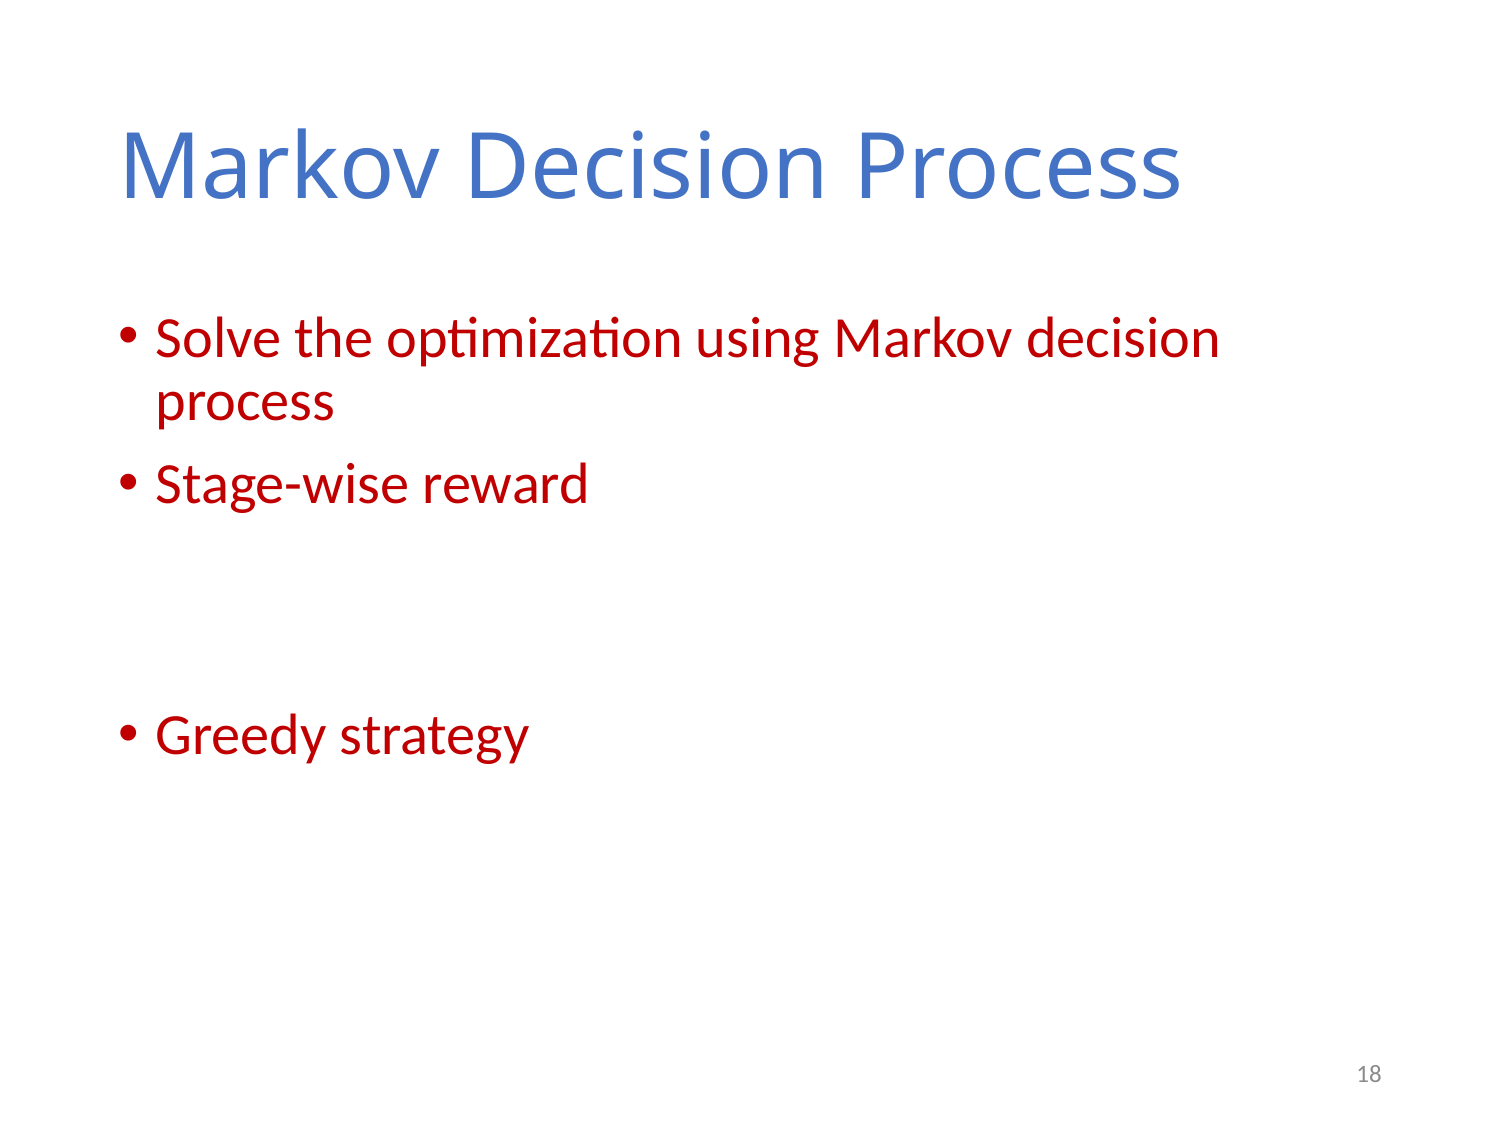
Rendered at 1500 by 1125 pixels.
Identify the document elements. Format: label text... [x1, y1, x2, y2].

title Markov Decision Process [103, 59, 1397, 278]
slide_number 18 [1059, 1042, 1397, 1103]
